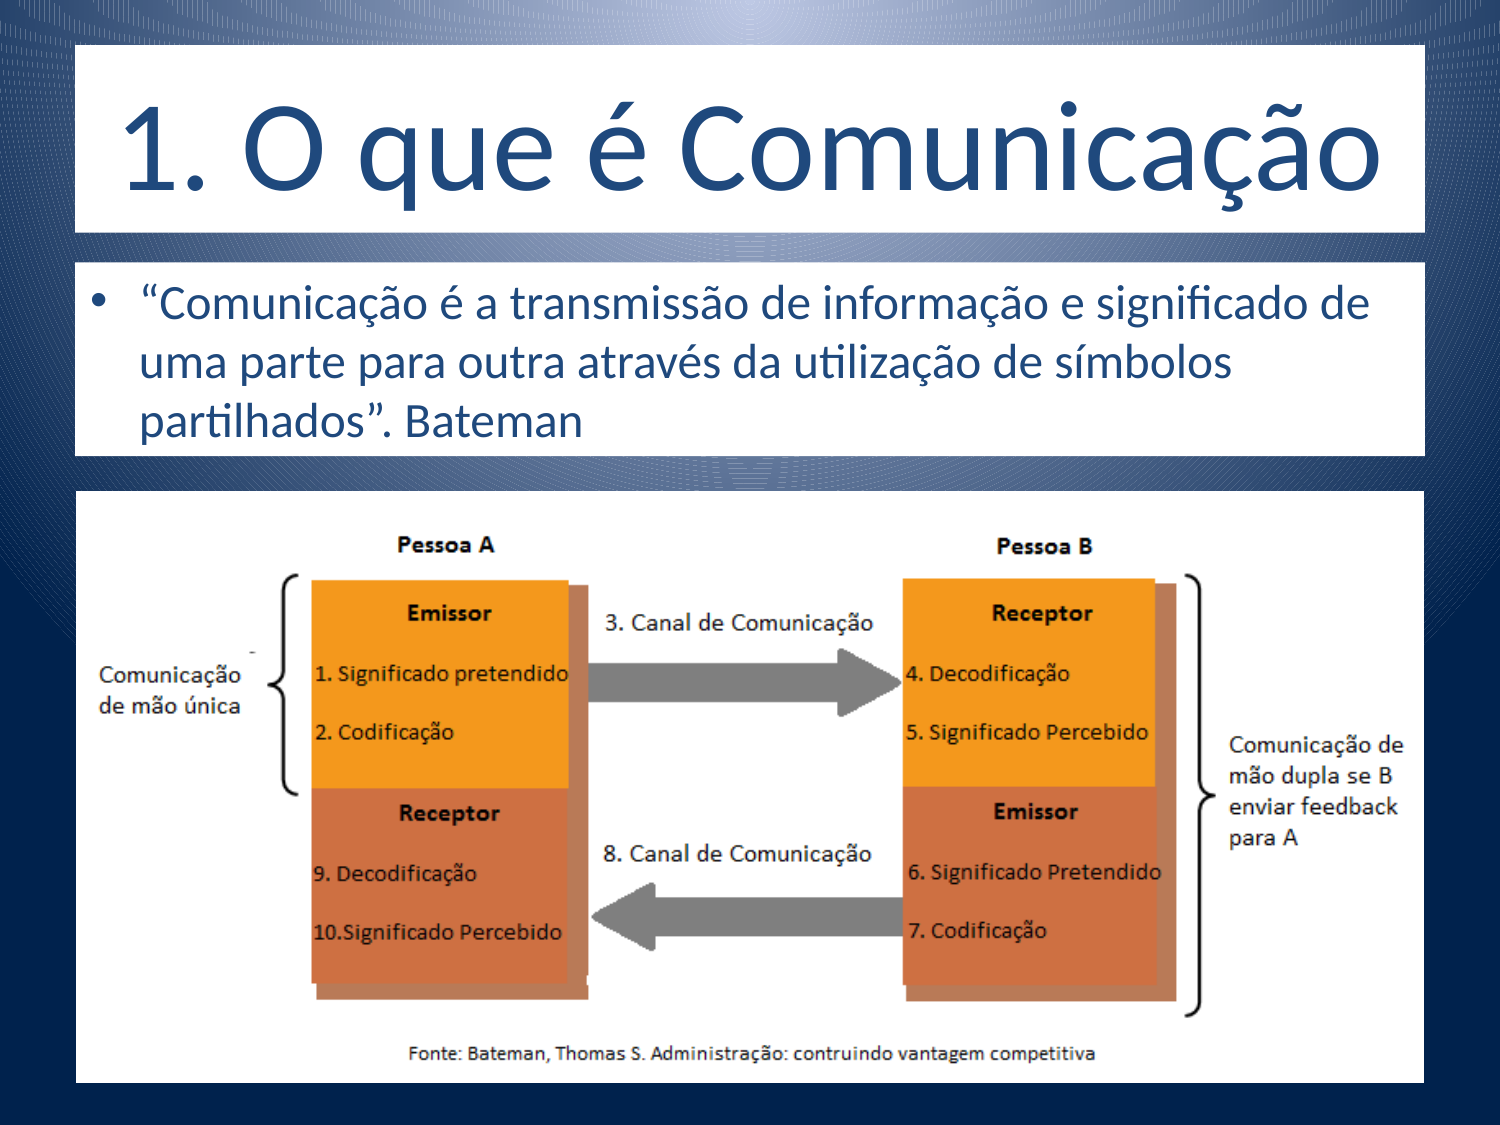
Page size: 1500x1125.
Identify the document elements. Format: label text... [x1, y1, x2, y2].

title 1. O que é Comunicação [75, 45, 1425, 233]
picture [76, 491, 1424, 1083]
list “Comunicação é a transmissão de informação e significado de uma parte para outra através da utilização de símbolos partilhados”. Bateman [75, 262, 1425, 457]
